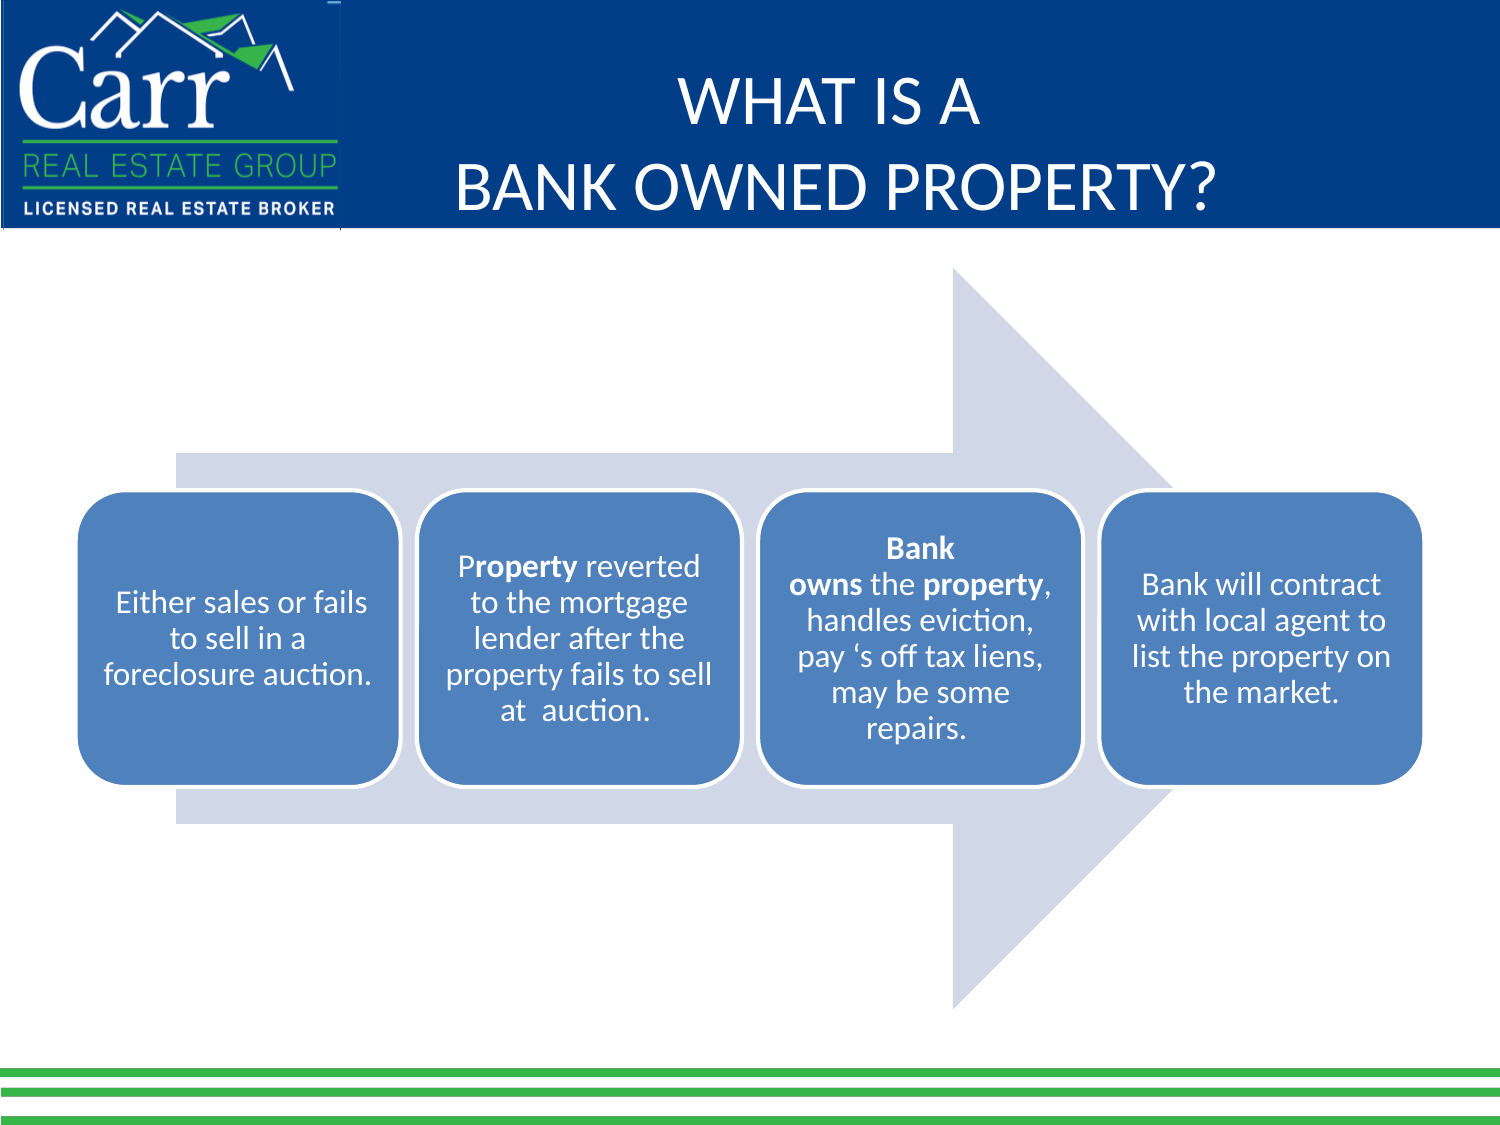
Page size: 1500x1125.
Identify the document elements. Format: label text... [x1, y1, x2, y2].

title WHAT IS A BANK OWNED PROPERTY? [249, 45, 1425, 233]
picture [0, 0, 1500, 1125]
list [74, 267, 1426, 1010]
